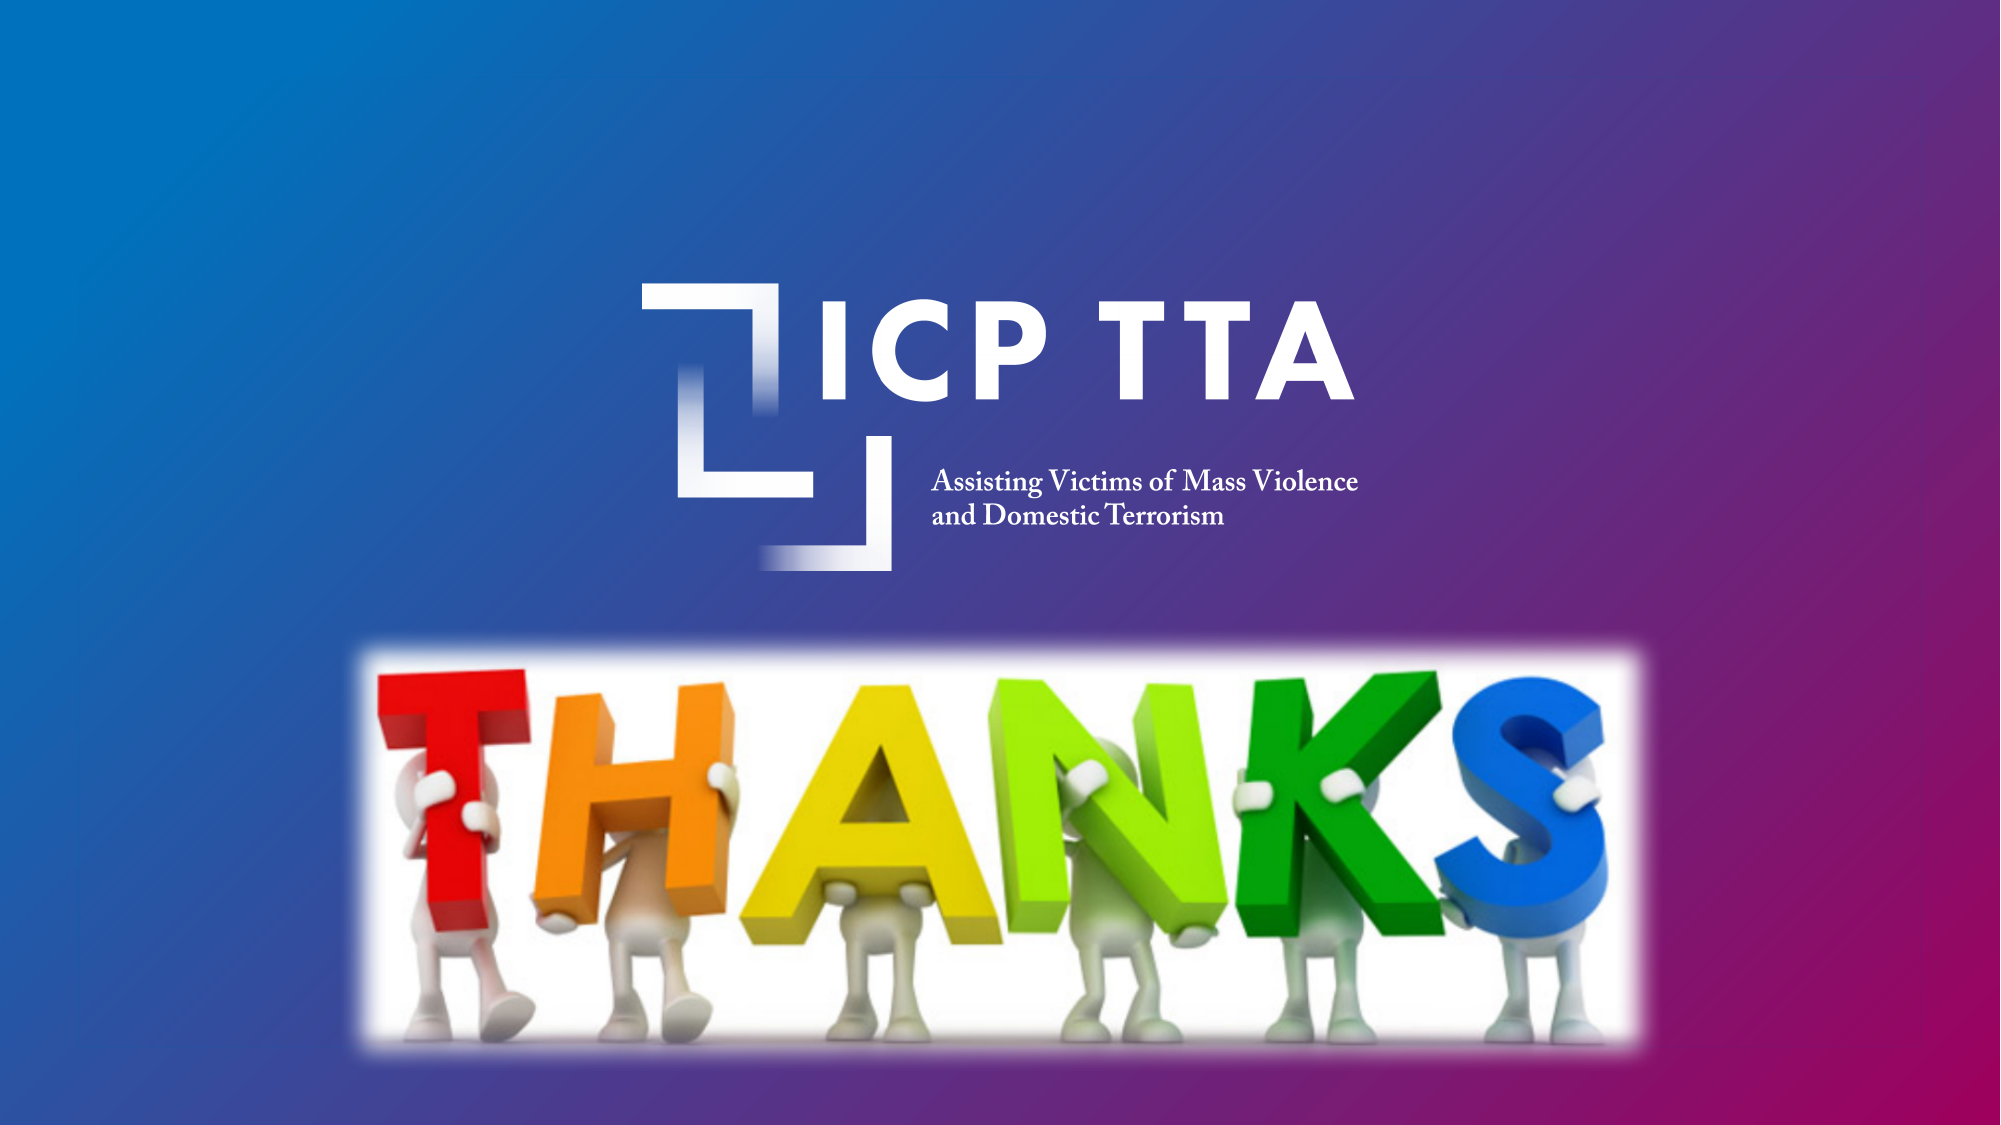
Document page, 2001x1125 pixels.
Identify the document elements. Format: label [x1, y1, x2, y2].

picture [338, 628, 1662, 1071]
picture [642, 283, 1358, 571]
